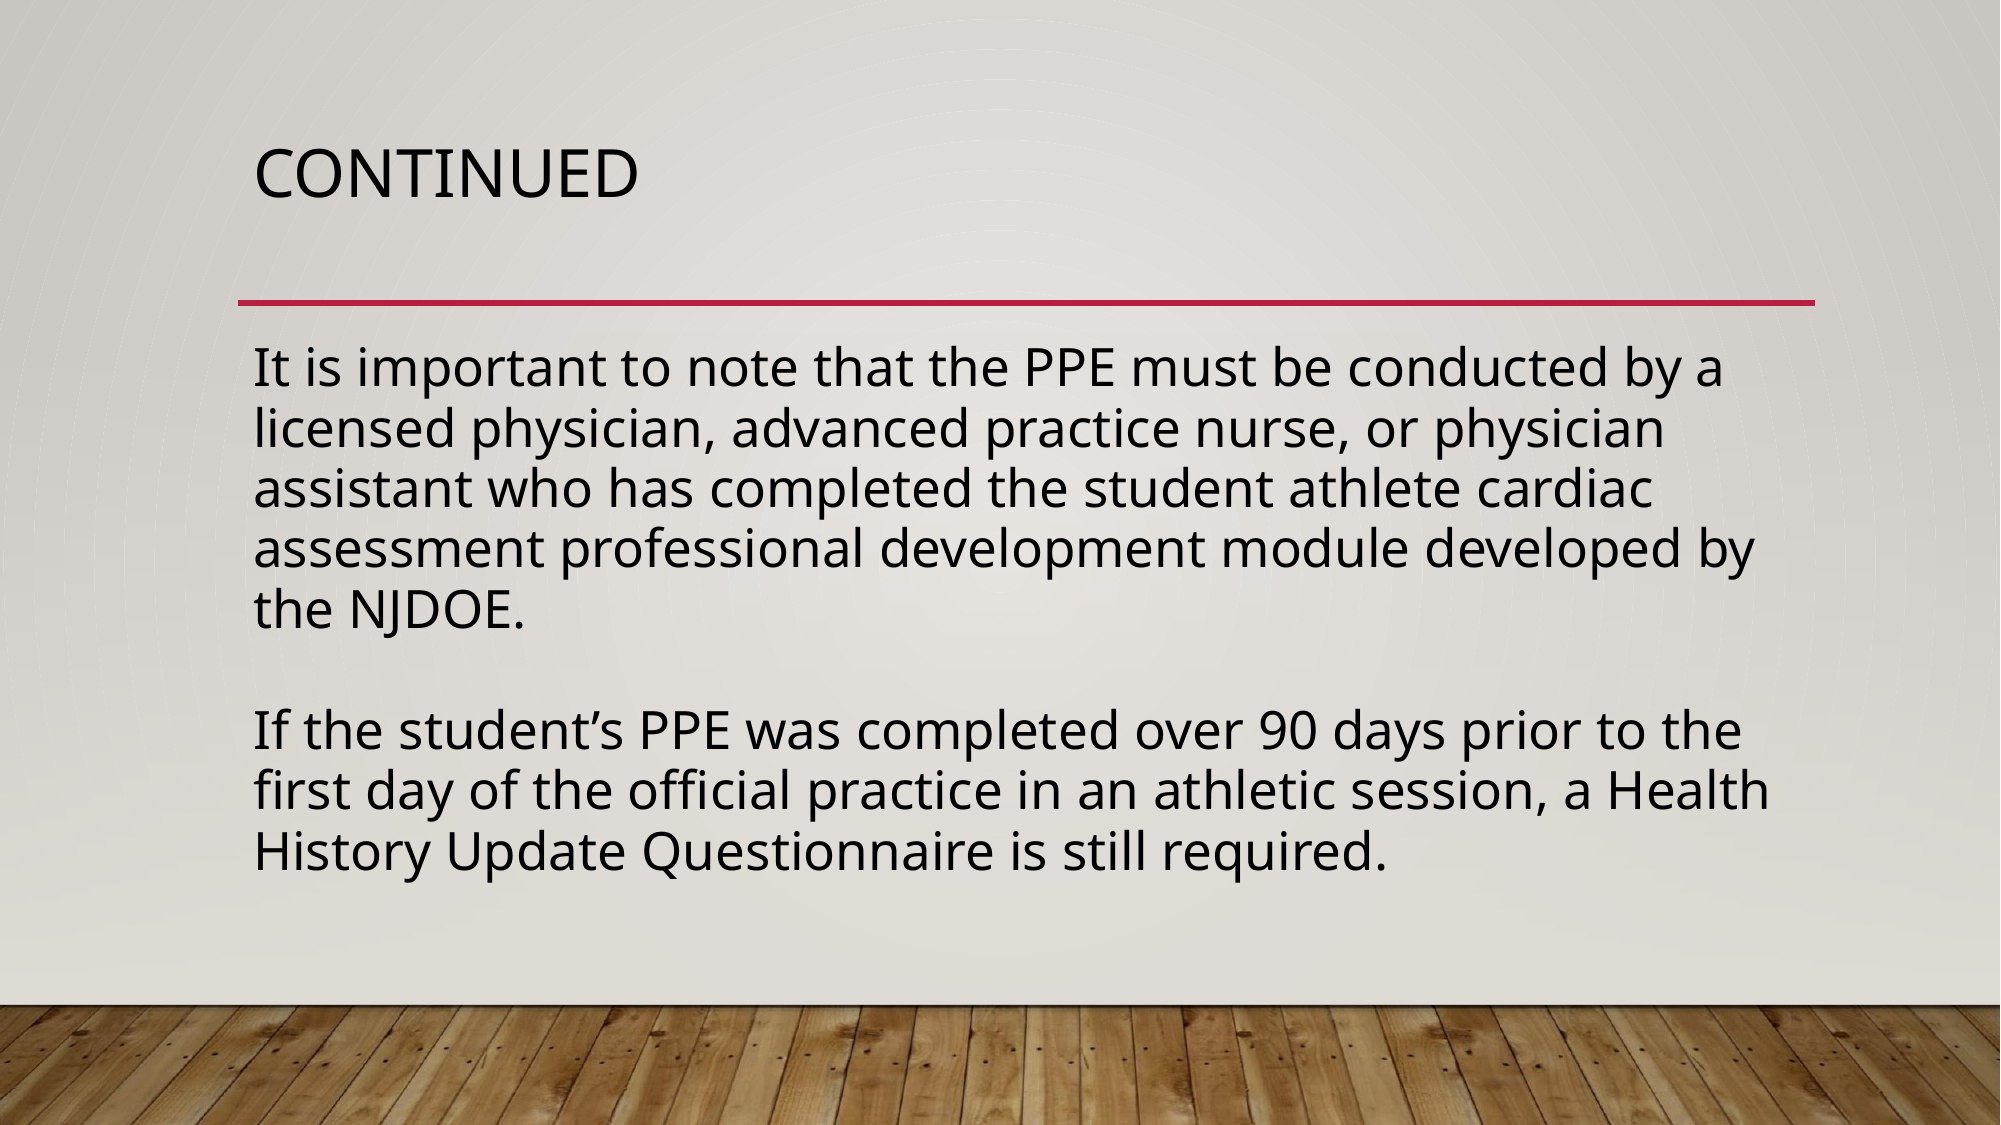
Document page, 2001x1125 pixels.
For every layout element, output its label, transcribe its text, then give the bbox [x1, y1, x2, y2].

list It is important to note that the PPE must be conducted by a licensed physician, advanced practice nurse, or physician assistant who has completed the student athlete cardiac assessment professional development module developed by the NJDOE. If the student’s PPE was completed over 90 days prior to the first day of the official practice in an athletic session, a Health History Update Questionnaire is still required. [238, 330, 1814, 897]
title CONTINUED [238, 131, 1814, 305]
picture [0, 1005, 2000, 1125]
